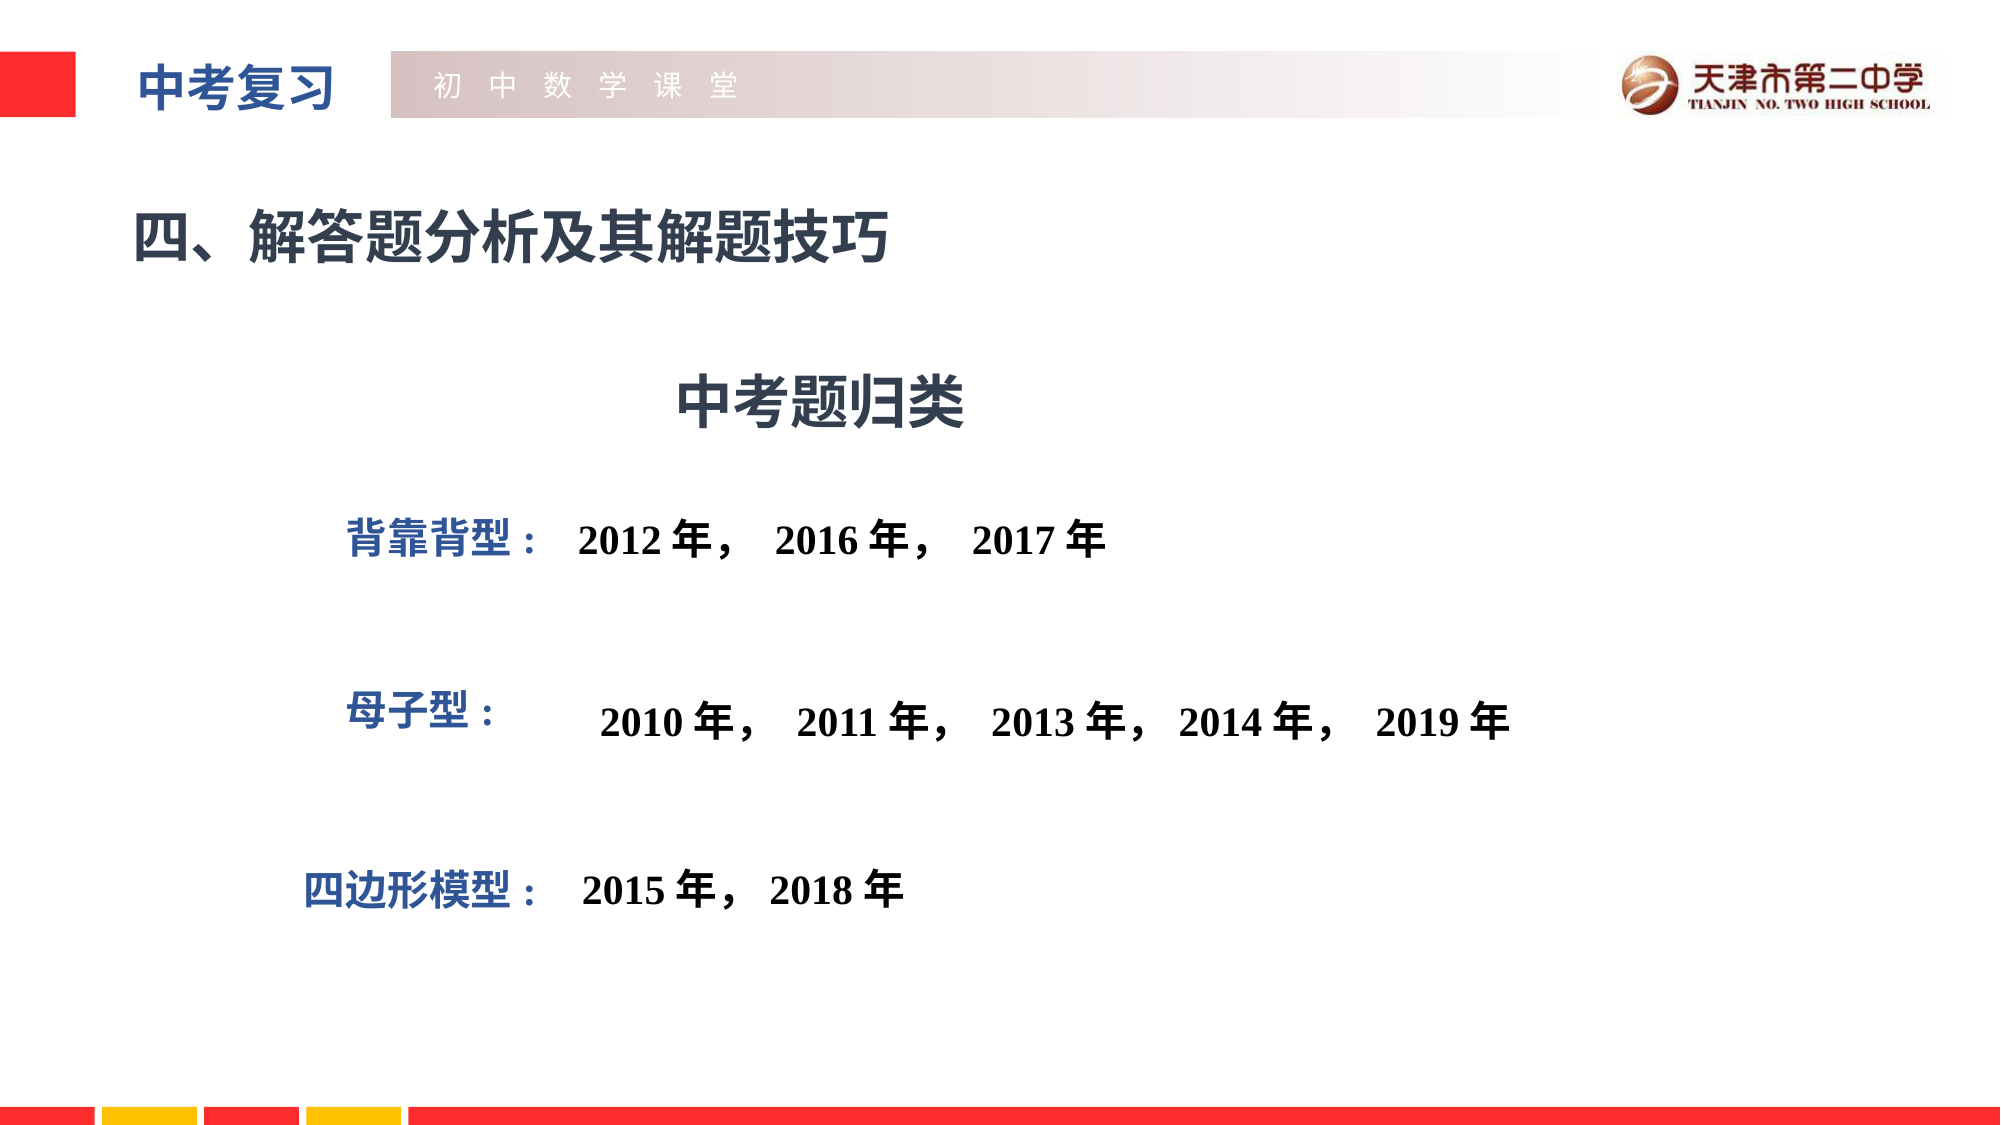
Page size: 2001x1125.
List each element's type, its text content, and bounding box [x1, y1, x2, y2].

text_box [334, 662, 1616, 745]
text_box 中考复习 [90, 48, 383, 124]
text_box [334, 504, 1100, 571]
picture [1617, 51, 1946, 120]
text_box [293, 855, 906, 922]
text_box 四、解答题分析及其解题技巧 [117, 157, 1787, 278]
text_box [390, 51, 1609, 118]
text_box 初 中 数 学 课 堂 [418, 59, 1145, 110]
text_box 中考题归类 [659, 366, 1383, 474]
text_box [0, 51, 77, 118]
